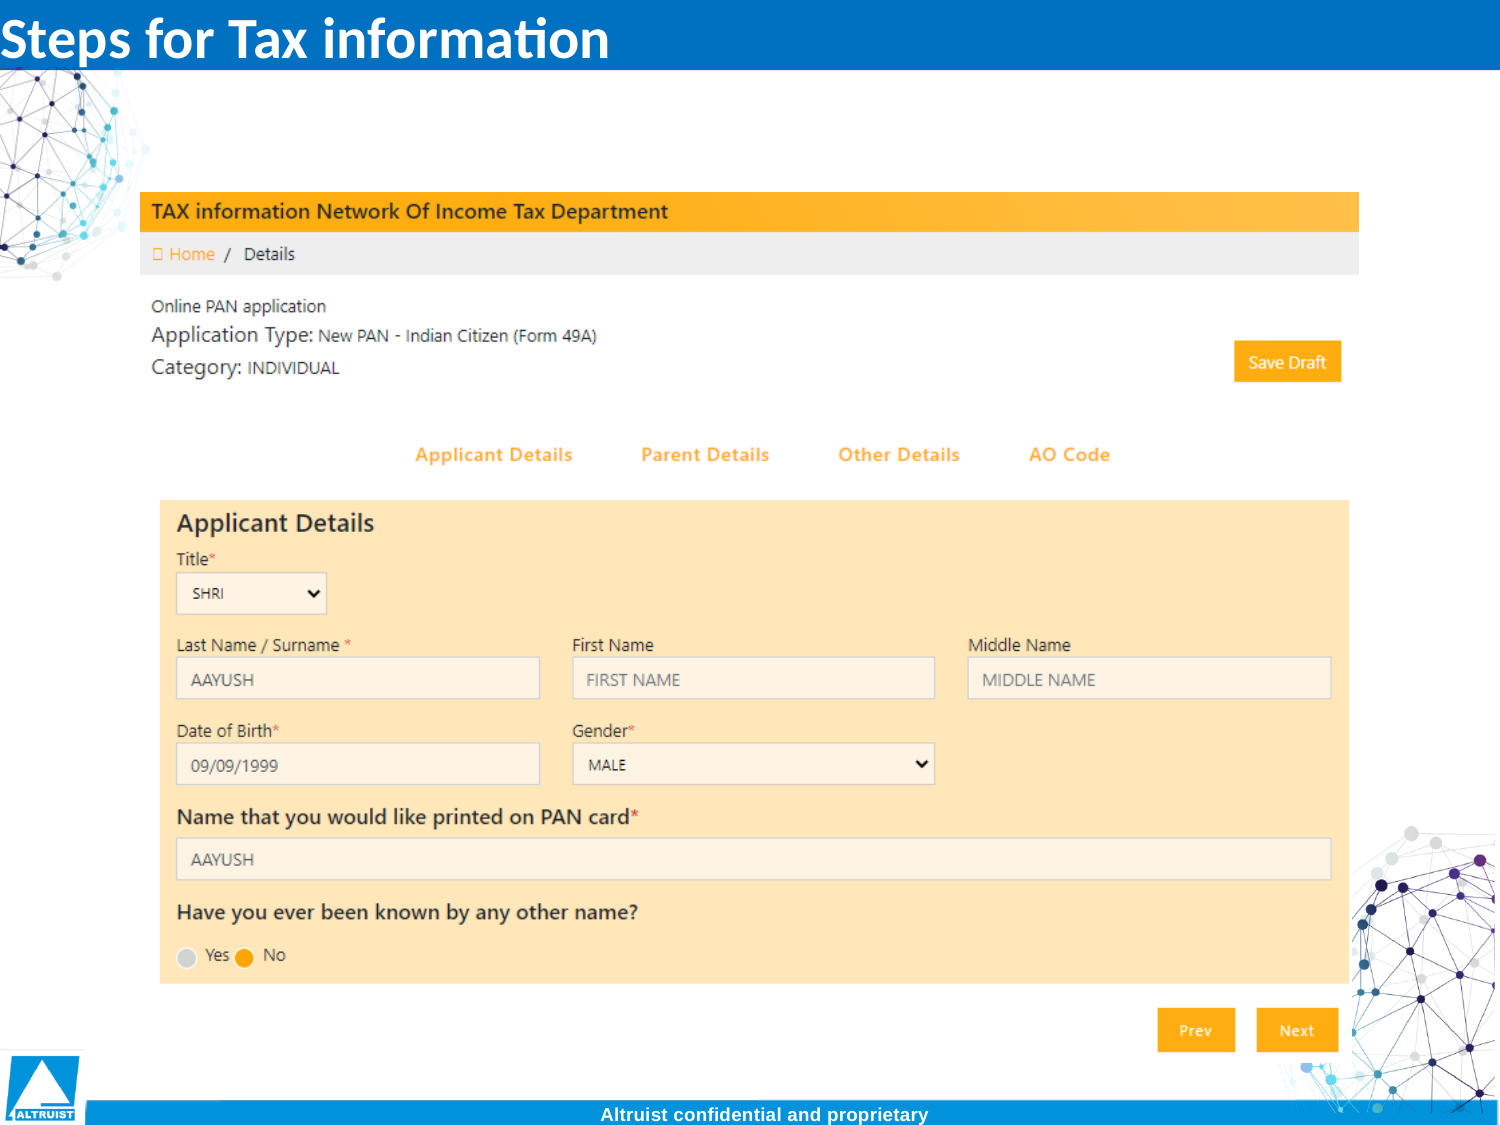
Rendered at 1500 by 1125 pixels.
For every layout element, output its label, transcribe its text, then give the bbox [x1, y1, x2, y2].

text_box Steps for Tax information [0, 0, 1500, 71]
picture [0, 66, 1495, 1101]
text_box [0, 1049, 1500, 1125]
picture [1373, 1104, 1382, 1112]
